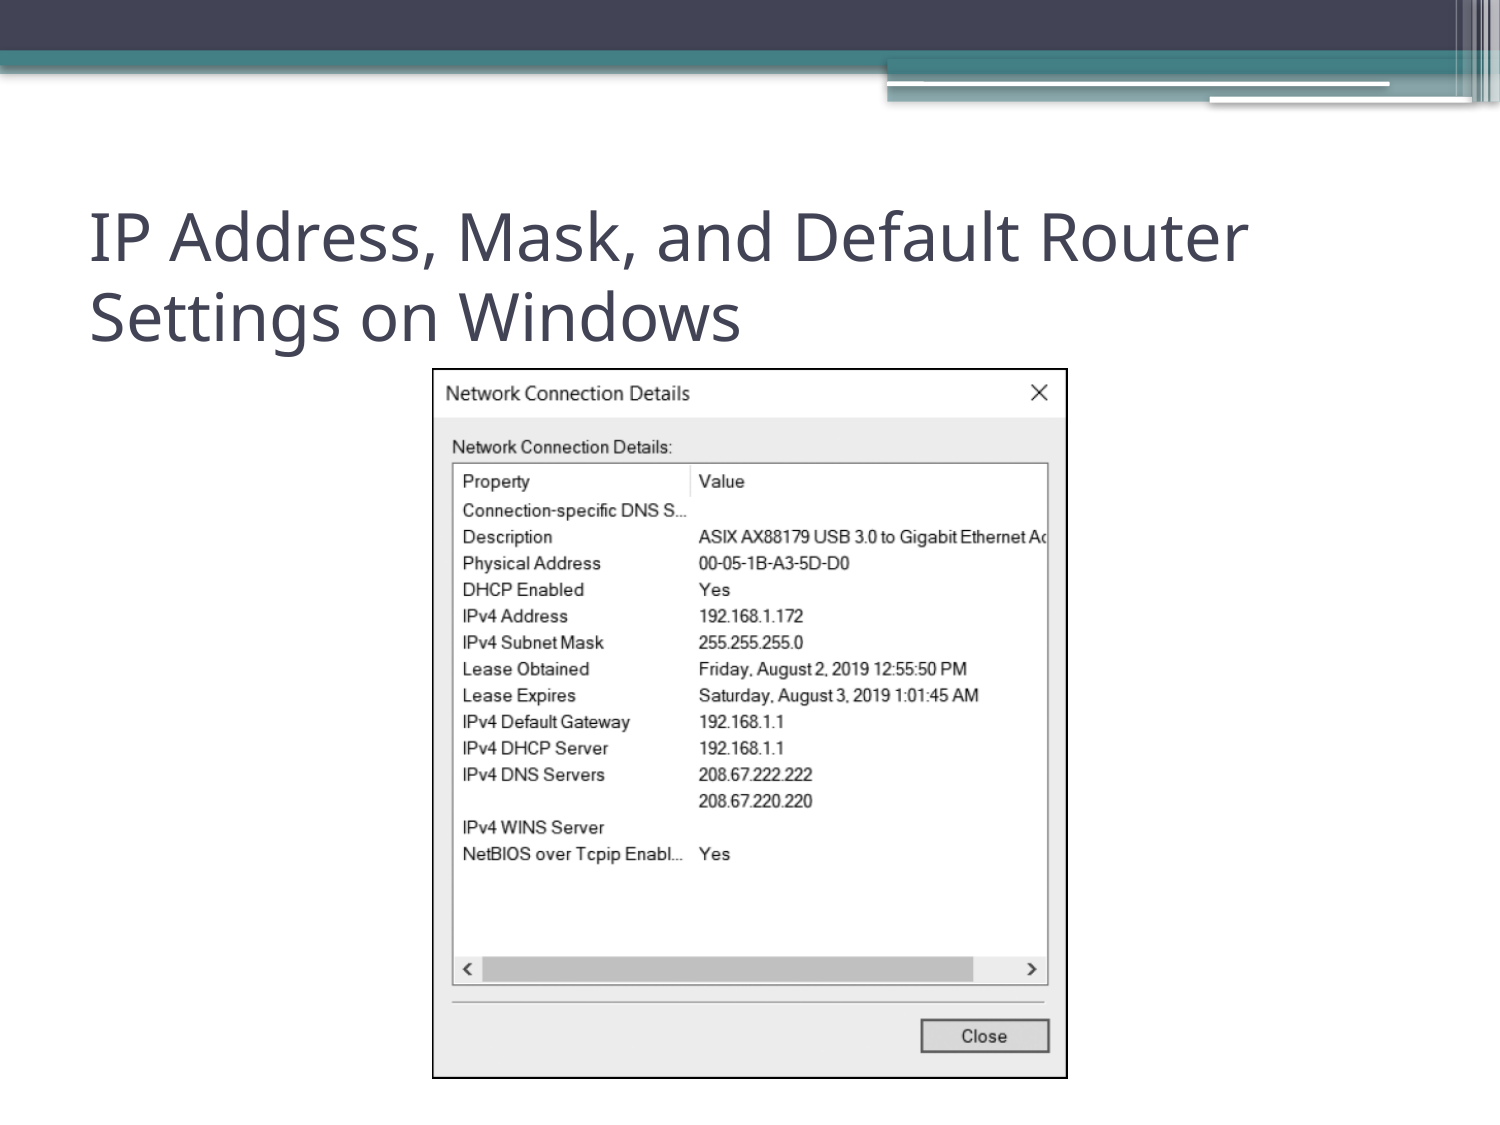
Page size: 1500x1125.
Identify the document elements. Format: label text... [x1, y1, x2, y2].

title IP Address, Mask, and Default Router Settings on Windows [75, 187, 1425, 363]
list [432, 368, 1068, 1079]
